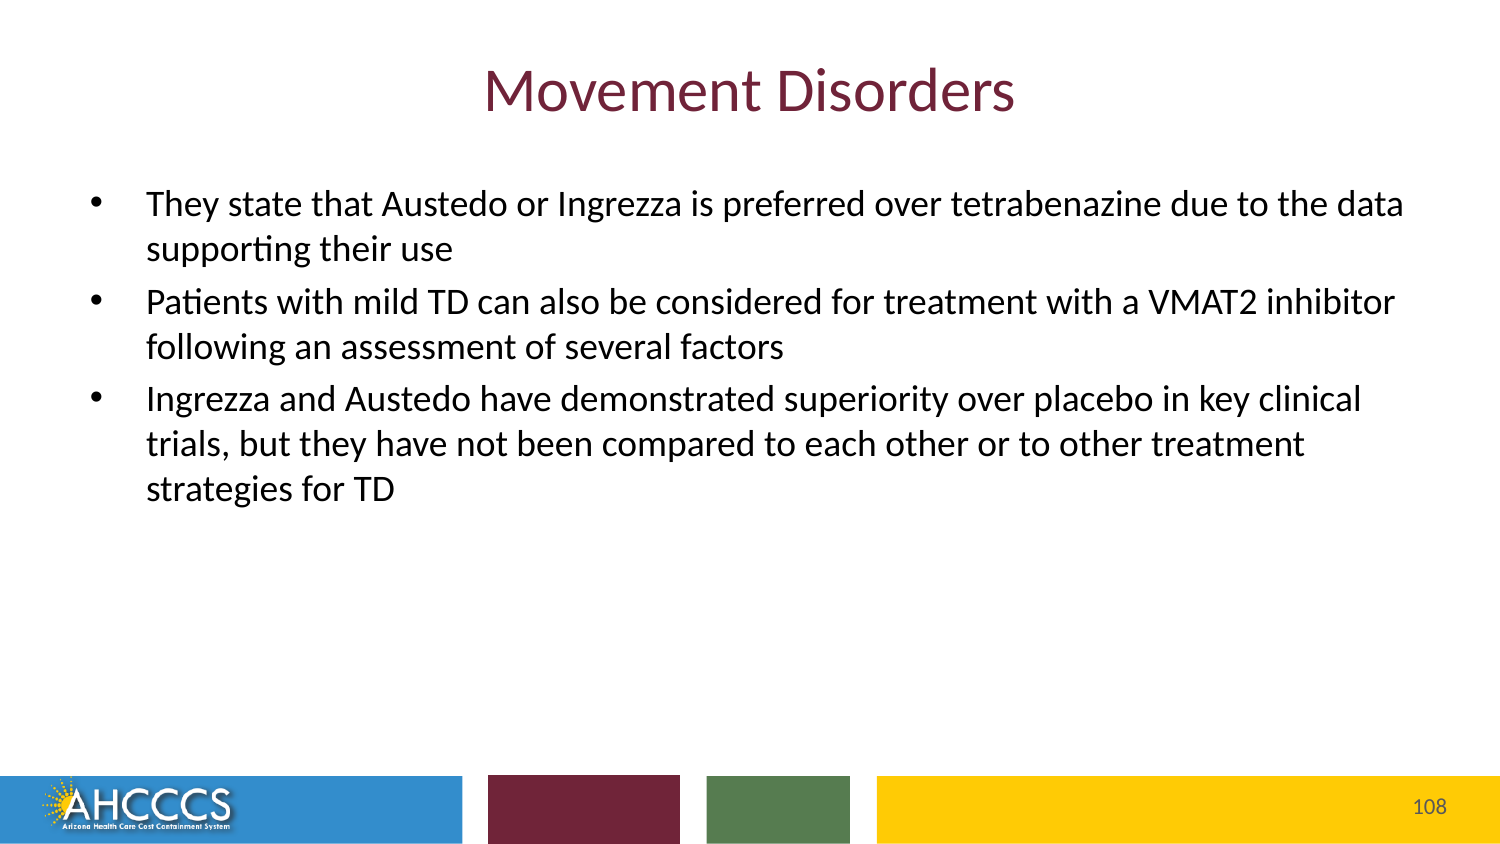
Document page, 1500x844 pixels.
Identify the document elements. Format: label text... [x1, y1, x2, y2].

list They state that Austedo or Ingrezza is preferred over tetrabenazine due to the data supporting their use Patients with mild TD can also be considered for treatment with a VMAT2 inhibitor following an assessment of several factors Ingrezza and Austedo have demonstrated superiority over placebo in key clinical trials, but they have not been compared to each other or to other treatment strategies for TD [75, 171, 1425, 729]
picture [42, 776, 230, 830]
title Movement Disorders [75, 22, 1425, 163]
